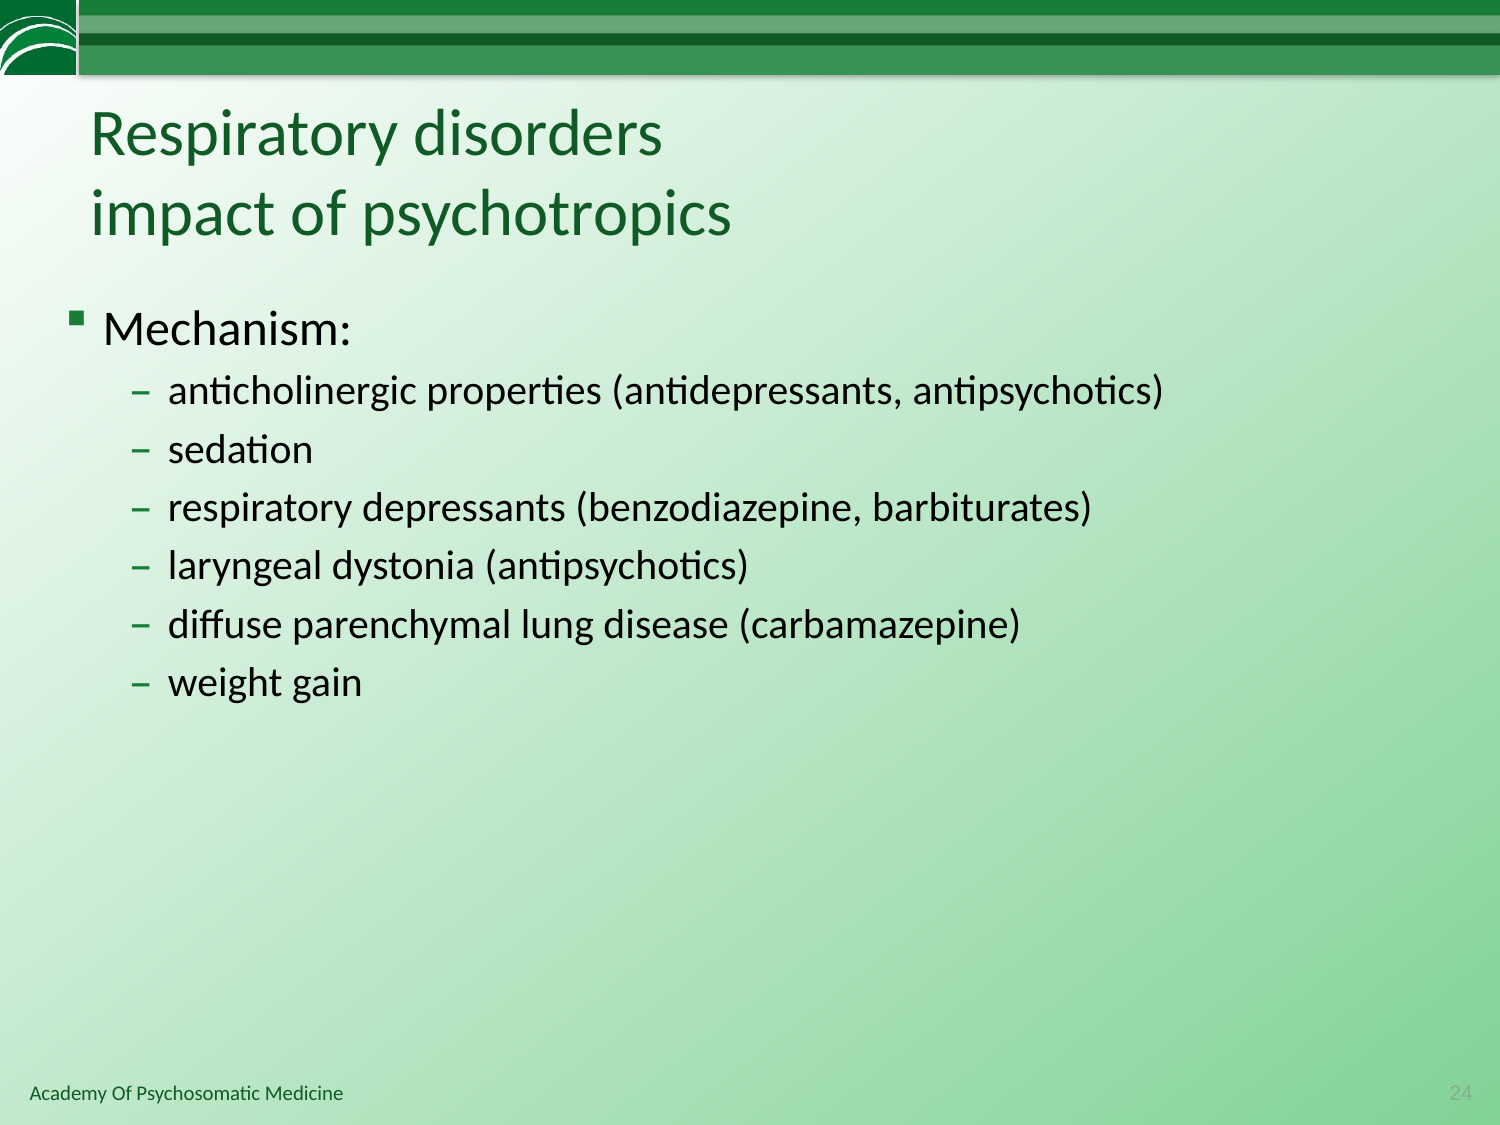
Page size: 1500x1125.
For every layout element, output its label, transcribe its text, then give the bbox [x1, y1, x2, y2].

list Mechanism: anticholinergic properties (antidepressants, antipsychotics) sedation respiratory depressants (benzodiazepine, barbiturates) laryngeal dystonia (antipsychotics) diffuse parenchymal lung disease (carbamazepine) weight gain [50, 287, 1425, 888]
title Respiratory disorders impact of psychotropics [75, 75, 1425, 263]
picture [0, 0, 76, 75]
slide_number 24 [1427, 1062, 1488, 1122]
